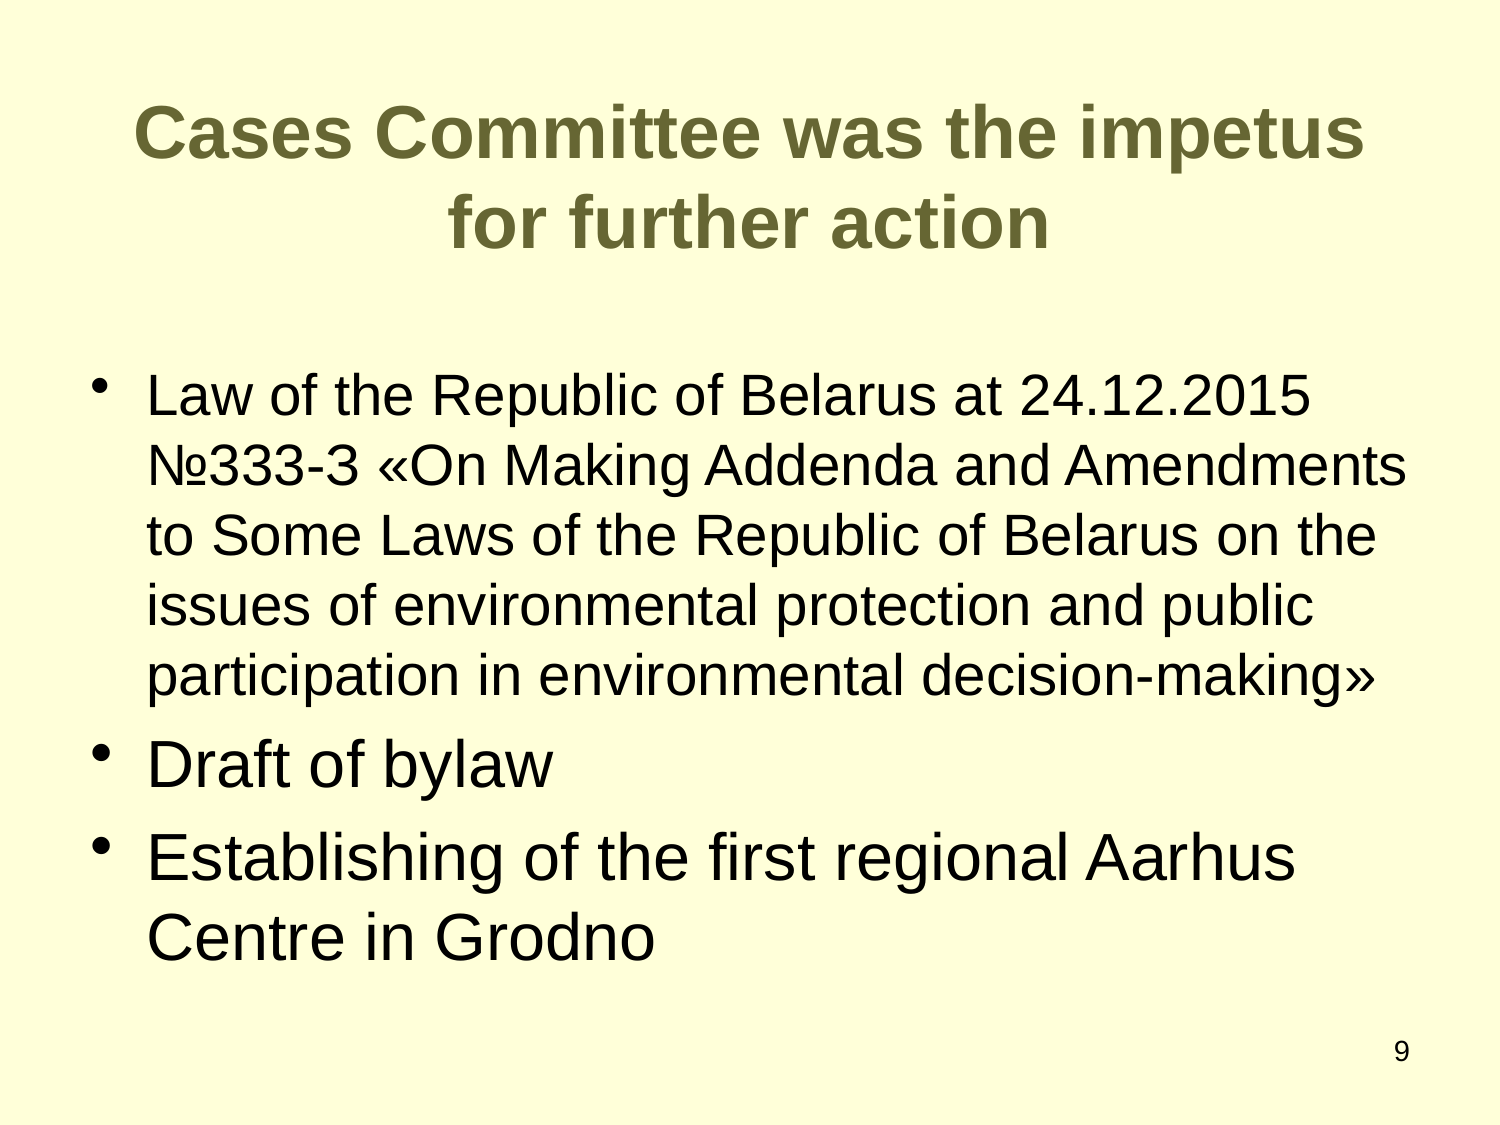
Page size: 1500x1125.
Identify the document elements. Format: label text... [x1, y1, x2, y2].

title Cases Committee was the impetus for further action [75, 45, 1425, 303]
list Law of the Republic of Belarus at 24.12.2015 №333-З «On Making Addenda and Amendments to Some Laws of the Republic of Belarus on the issues of environmental protection and public participation in environmental decision-making» Draft of bylaw Establishing of the first regional Aarhus Centre in Grodno [75, 349, 1425, 1005]
slide_number 9 [1074, 1024, 1425, 1103]
